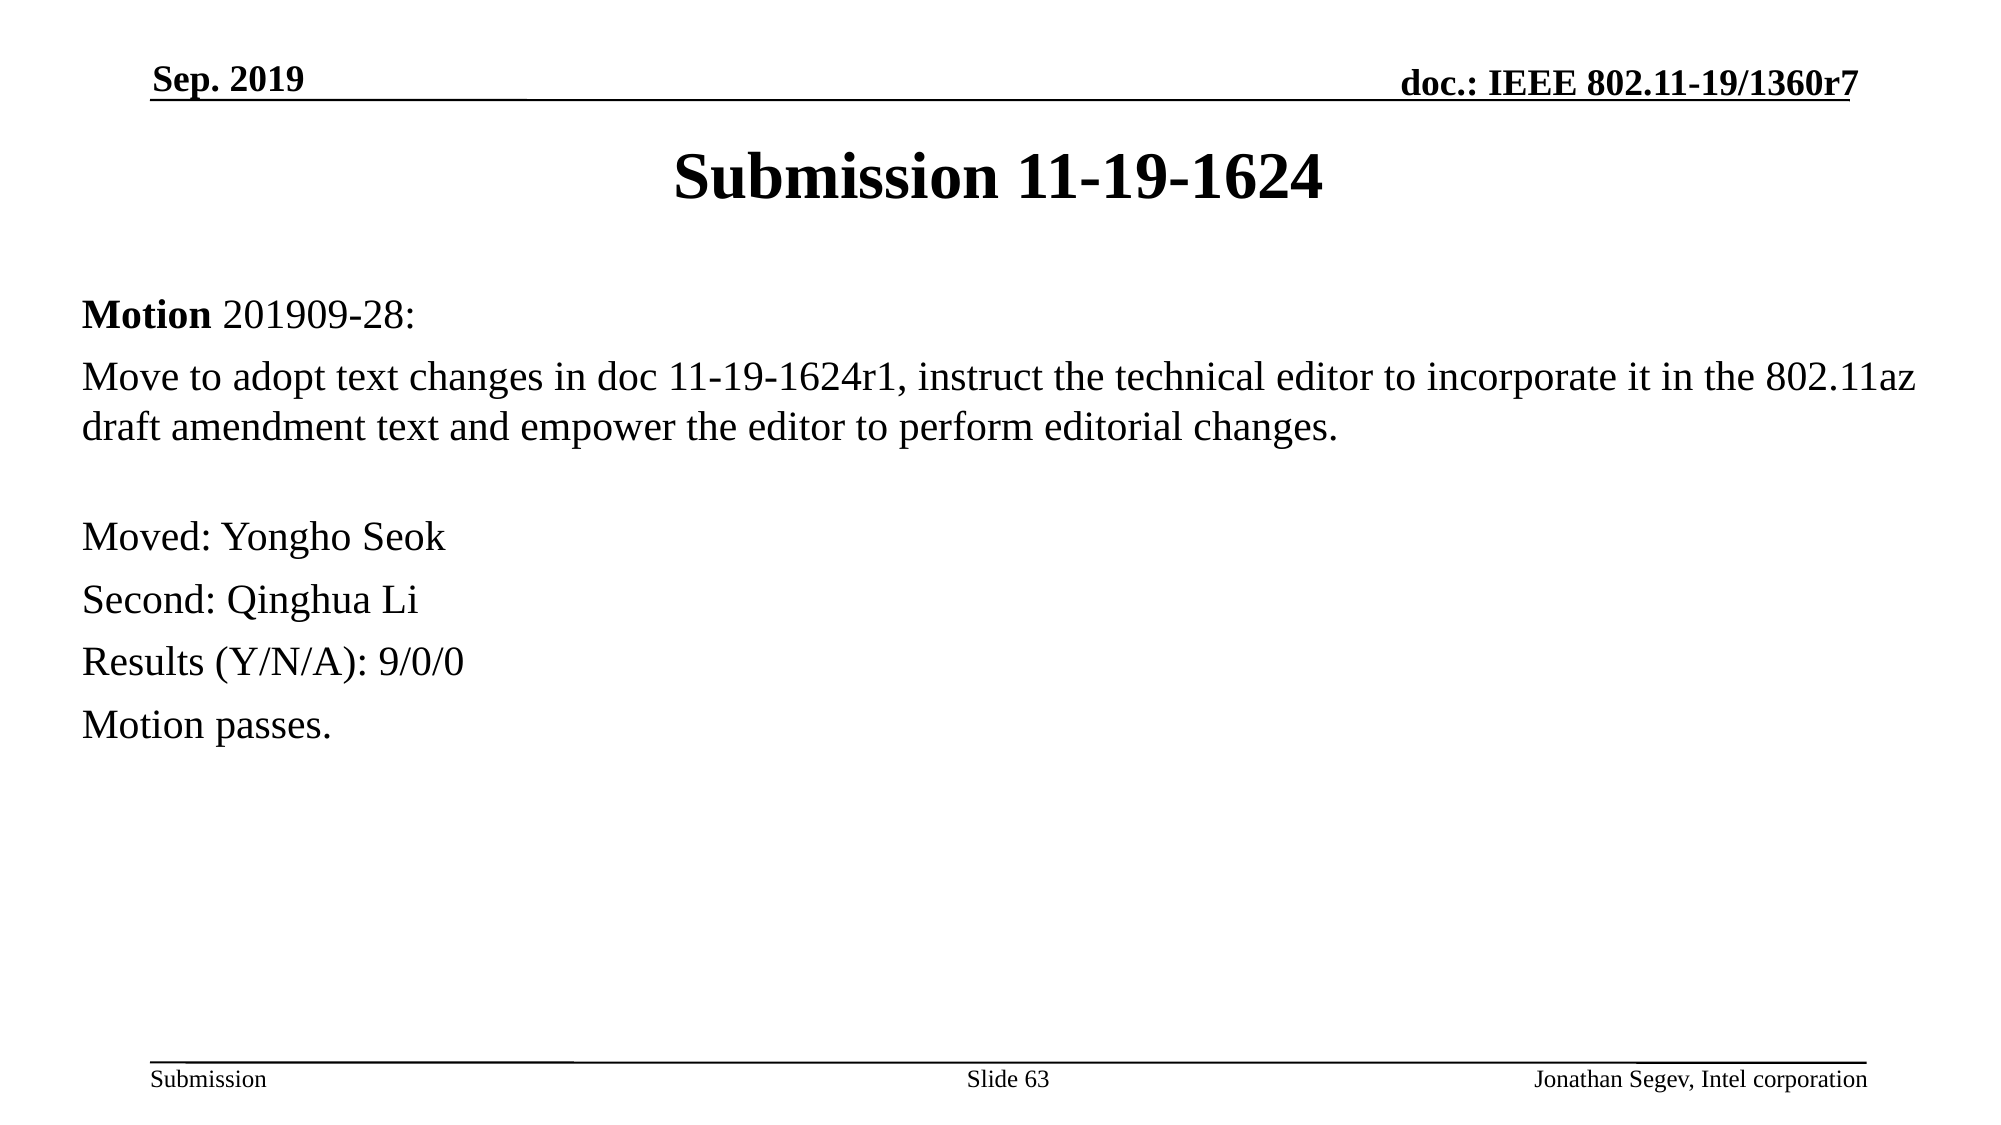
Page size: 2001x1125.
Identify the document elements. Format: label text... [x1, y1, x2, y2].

title Submission 11-19-1624 [149, 112, 1850, 232]
slide_number Slide 63 [950, 1061, 1067, 1123]
footer Jonathan Segev, Intel corporation [1171, 1061, 1869, 1093]
list Motion 201909-28: Move to adopt text changes in doc 11-19-1624r1, instruct the technical editor to incorporate it in the 802.11az draft amendment text and empower the editor to perform editorial changes. Moved: Yongho Seok Second: Qinghua Li Results (Y/N/A): 9/0/0 Motion passes. [66, 278, 1958, 1000]
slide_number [152, 54, 563, 100]
